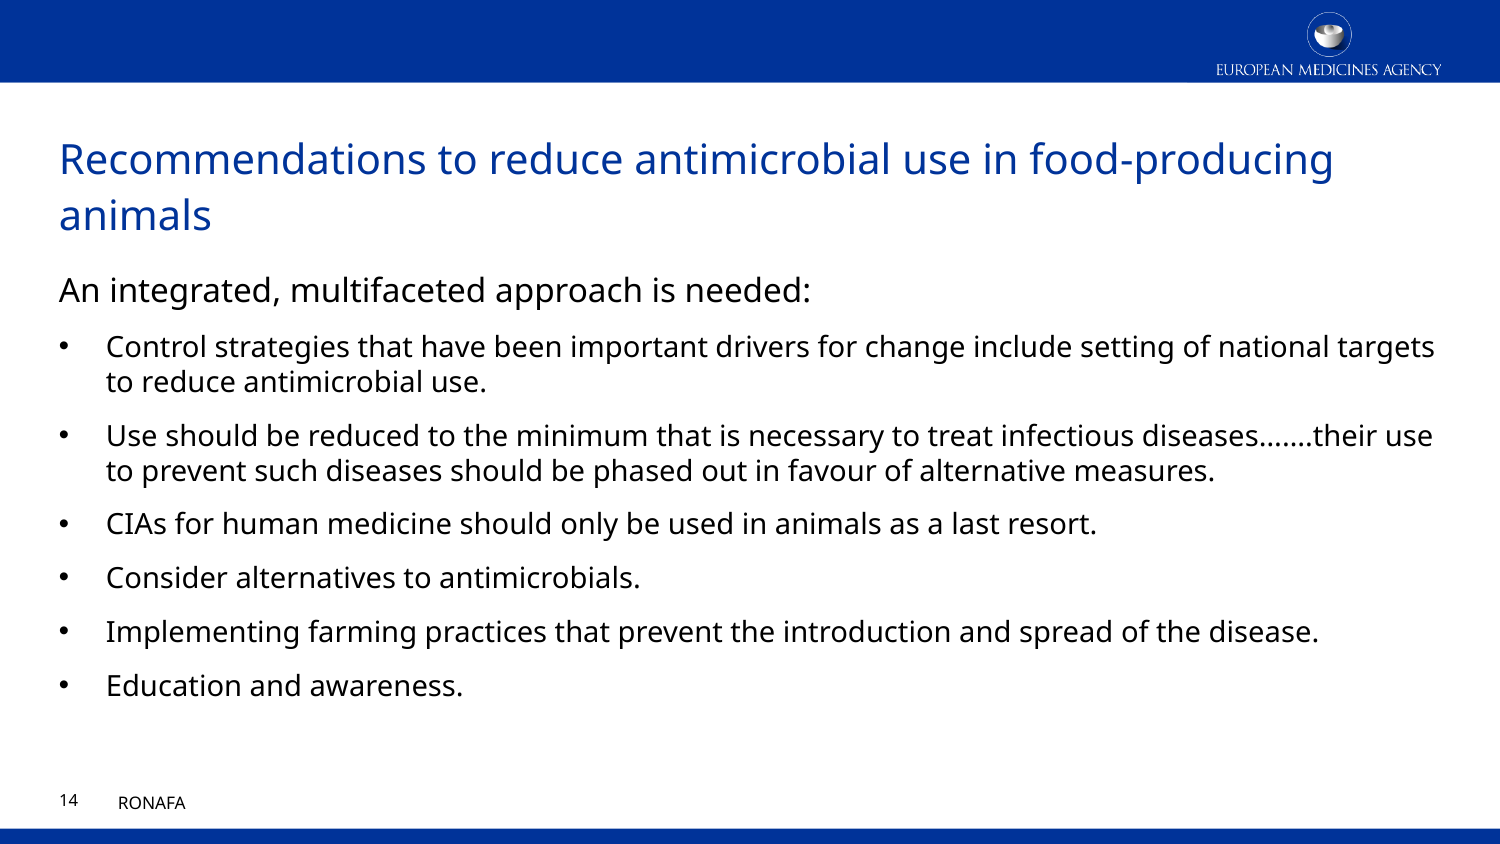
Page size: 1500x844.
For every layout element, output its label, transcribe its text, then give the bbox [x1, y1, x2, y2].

list An integrated, multifaceted approach is needed: Control strategies that have been important drivers for change include setting of national targets to reduce antimicrobial use. Use should be reduced to the minimum that is necessary to treat infectious diseases…….their use to prevent such diseases should be phased out in favour of alternative measures. CIAs for human medicine should only be used in animals as a last resort. Consider alternatives to antimicrobials. Implementing farming practices that prevent the introduction and spread of the disease. Education and awareness. [58, 265, 1441, 753]
footer RONAFA [117, 788, 1181, 824]
slide_number 13 [59, 788, 110, 818]
picture [1216, 11, 1441, 77]
title Recommendations to reduce antimicrobial use in food-producing animals [58, 126, 1441, 244]
